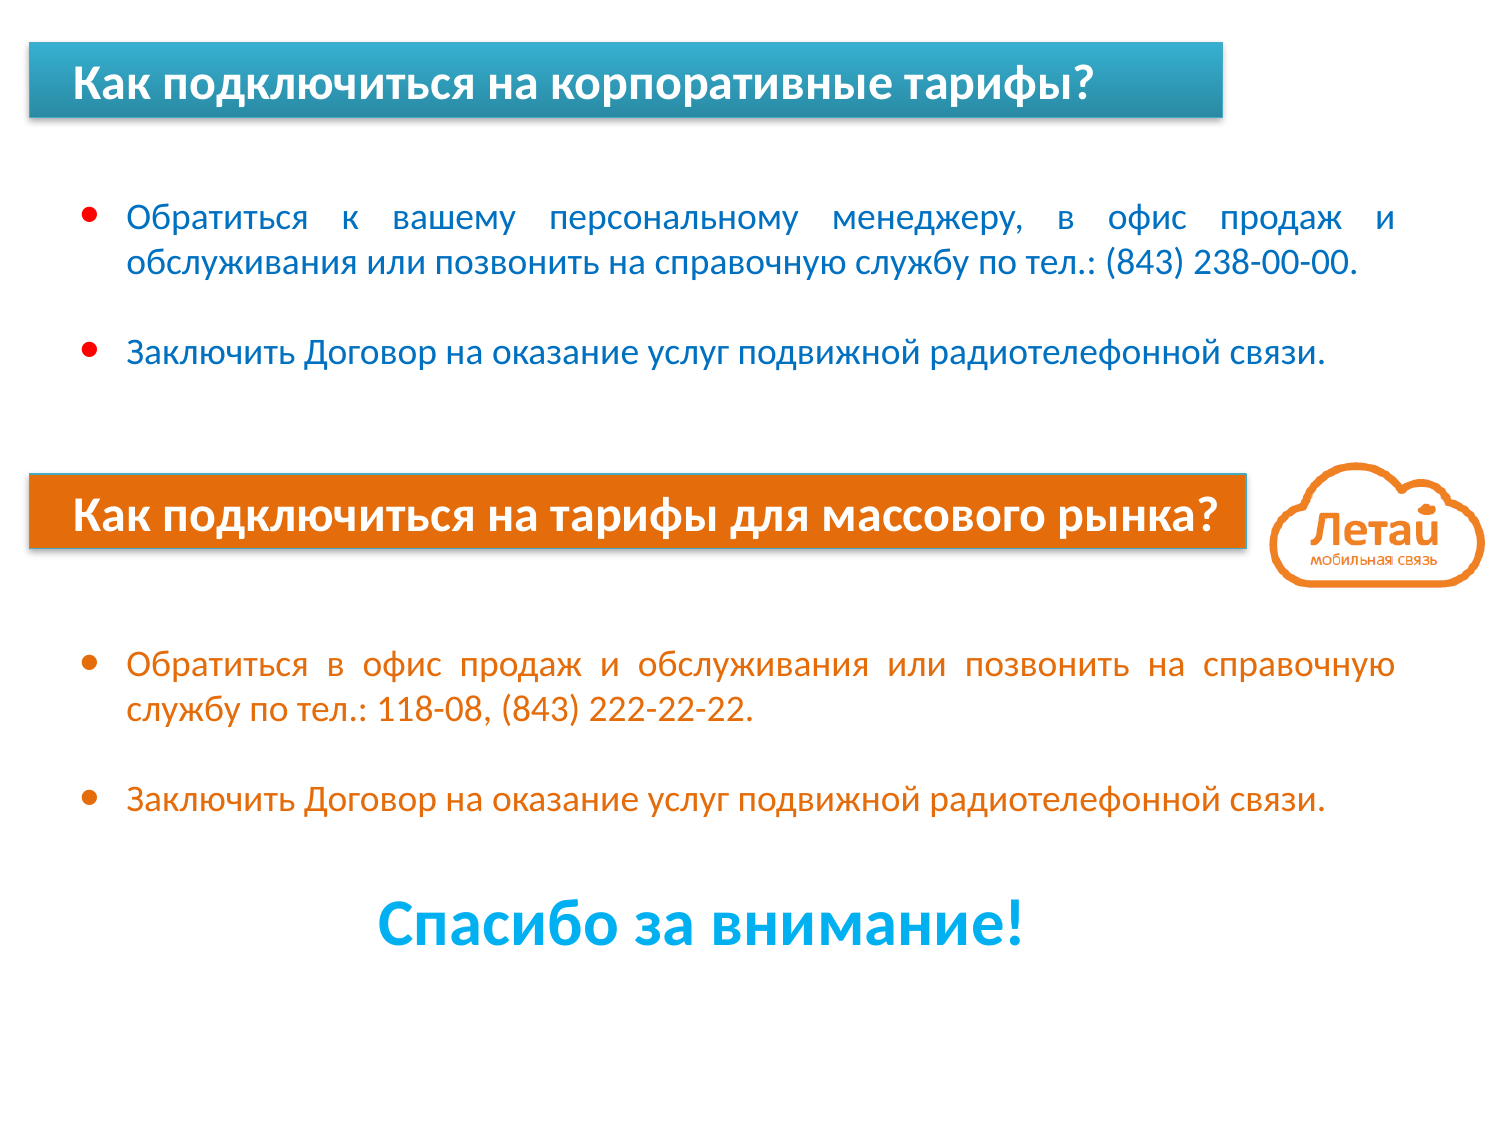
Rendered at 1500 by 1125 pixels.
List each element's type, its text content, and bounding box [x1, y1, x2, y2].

text_box Обратиться в офис продаж и обслуживания или позвонить на справочную службу по тел.: 118-08, (843) 222-22-22. Заключить Договор на оказание услуг подвижной радиотелефонной связи. [64, 631, 1412, 877]
text_box Спасибо за внимание! [159, 877, 1247, 967]
picture [1265, 459, 1491, 599]
text_box Обратиться к вашему персональному менеджеру, в офис продаж и обслуживания или позвонить на справочную службу по тел.: (843) 238-00-00. Заключить Договор на оказание услуг подвижной радиотелефонной связи. [64, 184, 1412, 430]
text_box Как подключиться на тарифы для массового рынка? [29, 473, 1247, 549]
text_box Как подключиться на корпоративные тарифы? [29, 42, 1223, 118]
